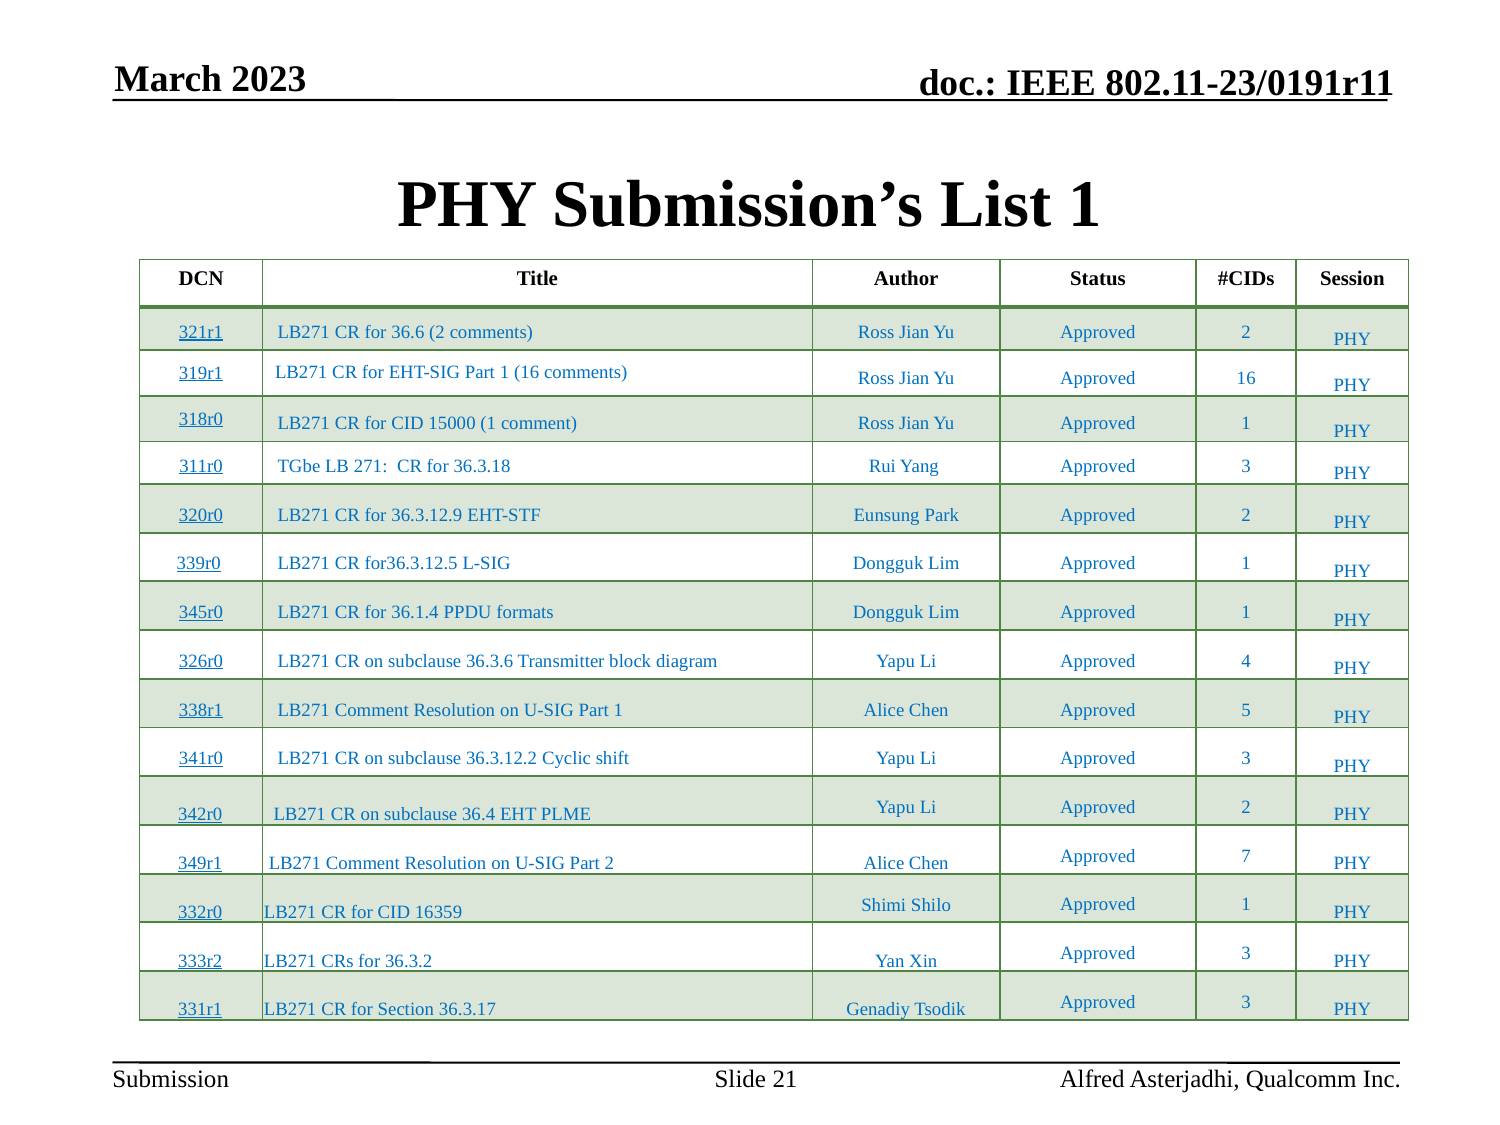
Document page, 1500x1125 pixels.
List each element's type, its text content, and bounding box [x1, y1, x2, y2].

table_cell Yapu Li [813, 777, 999, 824]
table_cell 326r0 [140, 631, 262, 678]
table_cell 2 [1197, 485, 1295, 532]
table_cell 332r0 [140, 875, 262, 921]
title PHY Submission’s List 1 [112, 112, 1388, 288]
table_cell 16 [1197, 351, 1295, 395]
table_cell LB271 CR for CID 16359 [263, 875, 812, 921]
table_cell LB271 CRs for 36.3.2 [263, 923, 812, 970]
table_cell PHY [1297, 534, 1408, 580]
table_cell PHY [1297, 826, 1408, 873]
table_cell 7 [1197, 826, 1295, 873]
table_cell LB271 Comment Resolution on U-SIG Part 1 [263, 680, 812, 727]
table_cell Yan Xin [813, 923, 999, 970]
table_cell Approved [1001, 397, 1195, 441]
table_header #CIDs [1197, 260, 1295, 305]
table_cell Alice Chen [813, 826, 999, 873]
table_cell LB271 CR on subclause 36.4 EHT PLME [263, 777, 812, 824]
table_cell Approved [1001, 972, 1195, 1019]
table_cell Ross Jian Yu [813, 351, 999, 395]
table_cell Yapu Li [813, 631, 999, 678]
table_cell Approved [1001, 485, 1195, 532]
table_cell Approved [1001, 777, 1195, 824]
slide_number Slide 21 [712, 1061, 800, 1123]
table_cell 2 [1197, 309, 1295, 349]
table_cell 341r0 [140, 728, 262, 775]
table_cell 319r1 [140, 351, 262, 395]
table_cell Dongguk Lim [813, 534, 999, 580]
table_cell 4 [1197, 631, 1295, 678]
table_cell Eunsung Park [813, 485, 999, 532]
table_cell Approved [1001, 826, 1195, 873]
table_header Session [1297, 260, 1408, 305]
table_cell 3 [1197, 972, 1295, 1019]
table_cell Dongguk Lim [813, 582, 999, 629]
table_cell Approved [1001, 309, 1195, 349]
table_cell 321r1 [140, 309, 262, 349]
table_cell Approved [1001, 680, 1195, 727]
table_cell Ross Jian Yu [813, 397, 999, 441]
table_cell 331r1 [140, 972, 262, 1019]
table_cell LB271 CR for 36.3.12.9 EHT-STF [263, 485, 812, 532]
table_cell 1 [1197, 875, 1295, 921]
table_cell LB271 CR for Section 36.3.17 [263, 972, 812, 1019]
footer Alfred Asterjadhi, Qualcomm Inc. [878, 1061, 1402, 1093]
table_cell 318r0 [140, 397, 262, 441]
table_cell 345r0 [140, 582, 262, 629]
table_cell PHY [1297, 680, 1408, 727]
table_cell 1 [1197, 534, 1295, 580]
table_cell Approved [1001, 728, 1195, 775]
table_cell Approved [1001, 631, 1195, 678]
table_cell 320r0 [140, 485, 262, 532]
table_header Status [1001, 260, 1195, 305]
table_header DCN [140, 260, 262, 305]
table_cell PHY [1297, 351, 1408, 395]
table_cell Ross Jian Yu [813, 309, 999, 349]
table_cell LB271 Comment Resolution on U-SIG Part 2 [263, 826, 812, 873]
table_cell 349r1 [140, 826, 262, 873]
table_cell 5 [1197, 680, 1295, 727]
table_header Title [263, 260, 812, 305]
table_cell Approved [1001, 534, 1195, 580]
table_cell PHY [1297, 485, 1408, 532]
table_header Author [813, 260, 999, 305]
table_cell LB271 CR on subclause 36.3.6 Transmitter block diagram [263, 631, 812, 678]
table_cell Approved [1001, 875, 1195, 921]
table_cell Approved [1001, 923, 1195, 970]
table_cell Approved [1001, 442, 1195, 483]
table_cell 2 [1197, 777, 1295, 824]
table_cell PHY [1297, 442, 1408, 483]
table_cell LB271 CR for EHT-SIG Part 1 (16 comments) [263, 351, 812, 395]
table_cell PHY [1297, 875, 1408, 921]
table_cell LB271 CR on subclause 36.3.12.2 Cyclic shift [263, 728, 812, 775]
table_cell 3 [1197, 728, 1295, 775]
table_cell 311r0 [140, 442, 262, 483]
table_cell PHY [1297, 923, 1408, 970]
table_cell PHY [1297, 728, 1408, 775]
table_cell PHY [1297, 972, 1408, 1019]
table_cell Genadiy Tsodik [813, 972, 999, 1019]
table_cell 1 [1197, 582, 1295, 629]
table_cell PHY [1297, 397, 1408, 441]
table_cell Alice Chen [813, 680, 999, 727]
table_cell 1 [1197, 397, 1295, 441]
table_cell Approved [1001, 582, 1195, 629]
table_cell 338r1 [140, 680, 262, 727]
table_cell 339r0 [140, 534, 262, 580]
table_cell Yapu Li [813, 728, 999, 775]
table_cell TGbe LB 271: CR for 36.3.18 [263, 442, 812, 483]
table_cell PHY [1297, 582, 1408, 629]
table_cell PHY [1297, 777, 1408, 824]
table_cell LB271 CR for 36.6 (2 comments) [263, 309, 812, 349]
table_cell Approved [1001, 351, 1195, 395]
table_cell Shimi Shilo [813, 875, 999, 921]
table_cell 342r0 [140, 777, 262, 824]
table_cell LB271 CR for CID 15000 (1 comment) [263, 397, 812, 441]
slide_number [114, 54, 423, 100]
table_cell PHY [1297, 631, 1408, 678]
table_cell 333r2 [140, 923, 262, 970]
table_cell LB271 CR for36.3.12.5 L-SIG [263, 534, 812, 580]
table_cell LB271 CR for 36.1.4 PPDU formats [263, 582, 812, 629]
table_cell PHY [1297, 309, 1408, 349]
table_cell Rui Yang [813, 442, 999, 483]
table_cell 3 [1197, 442, 1295, 483]
table_cell 3 [1197, 923, 1295, 970]
